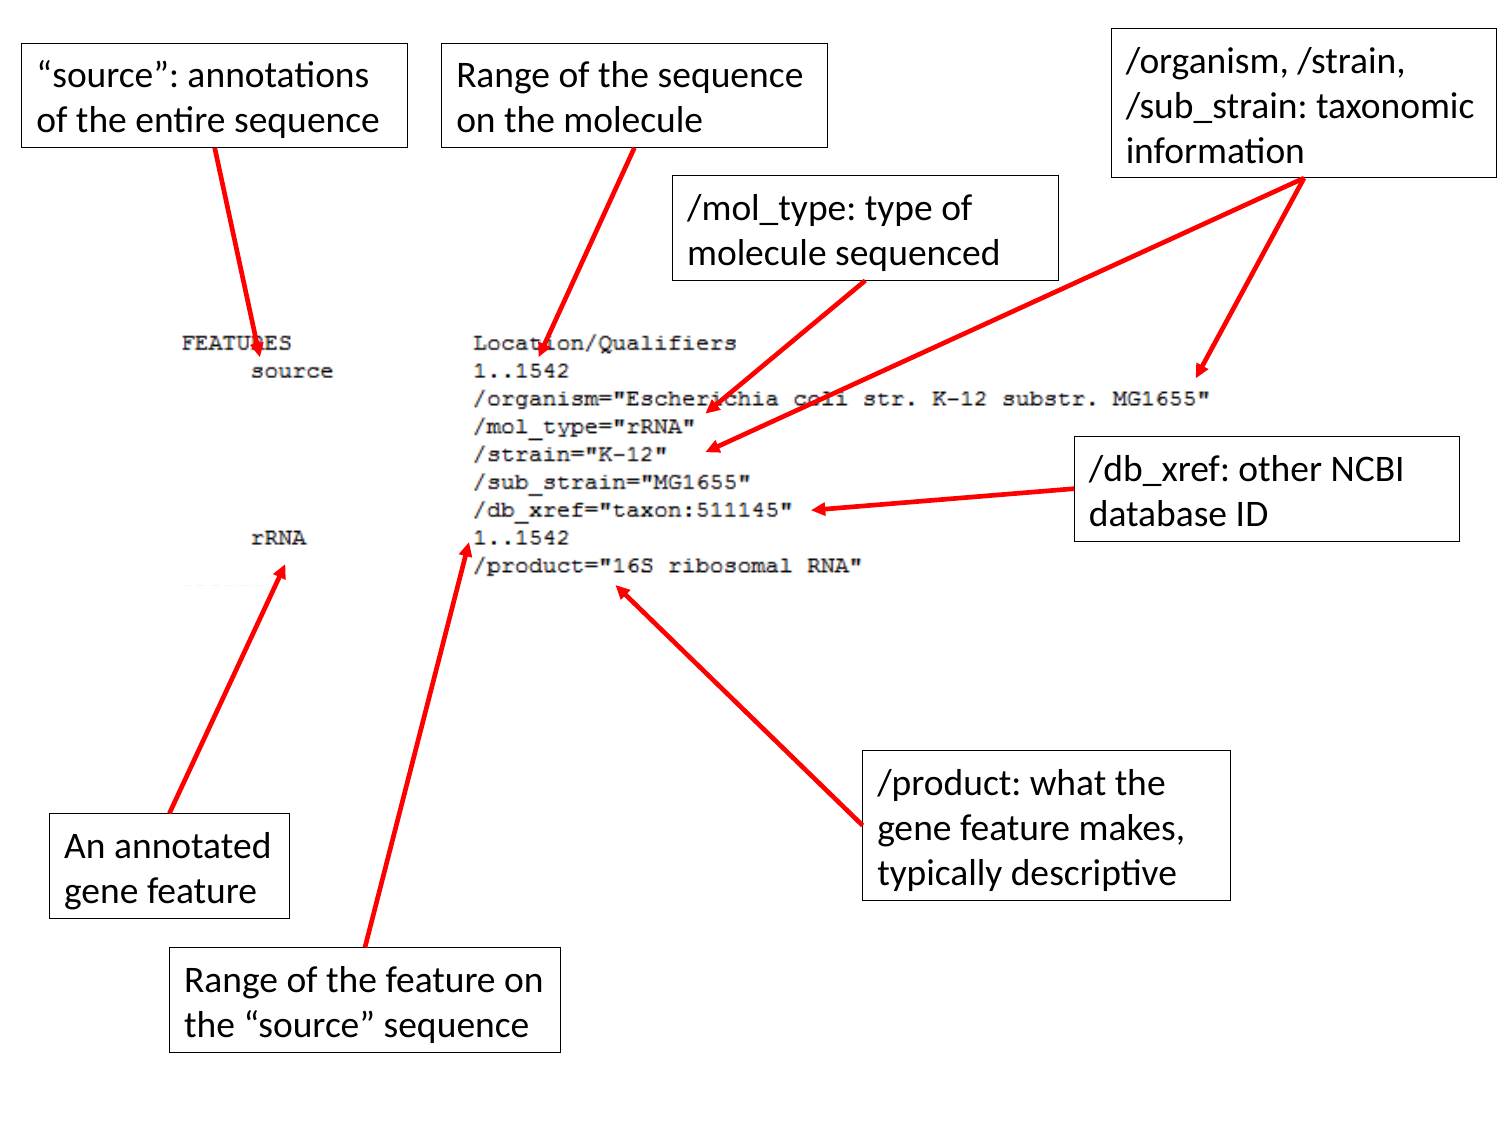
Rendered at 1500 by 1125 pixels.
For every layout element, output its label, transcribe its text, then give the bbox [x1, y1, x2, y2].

text_box /product: what the gene feature makes, typically descriptive [862, 750, 1231, 901]
text_box /organism, /strain, /sub_strain: taxonomic information [1111, 28, 1497, 178]
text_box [364, 542, 469, 948]
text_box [615, 585, 863, 827]
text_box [169, 564, 286, 814]
text_box “source”: annotations of the entire sequence [21, 43, 408, 148]
text_box Range of the feature on the “source” sequence [169, 947, 561, 1053]
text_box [705, 281, 866, 414]
text_box An annotated gene feature [49, 813, 290, 919]
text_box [214, 149, 260, 357]
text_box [811, 489, 1075, 511]
text_box /mol_type: type of molecule sequenced [672, 175, 1059, 281]
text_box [538, 149, 635, 357]
text_box Range of the sequence on the molecule [441, 43, 828, 148]
text_box /db_xref: other NCBI database ID [1231, 436, 1460, 542]
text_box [705, 179, 1305, 453]
picture [181, 329, 1231, 586]
